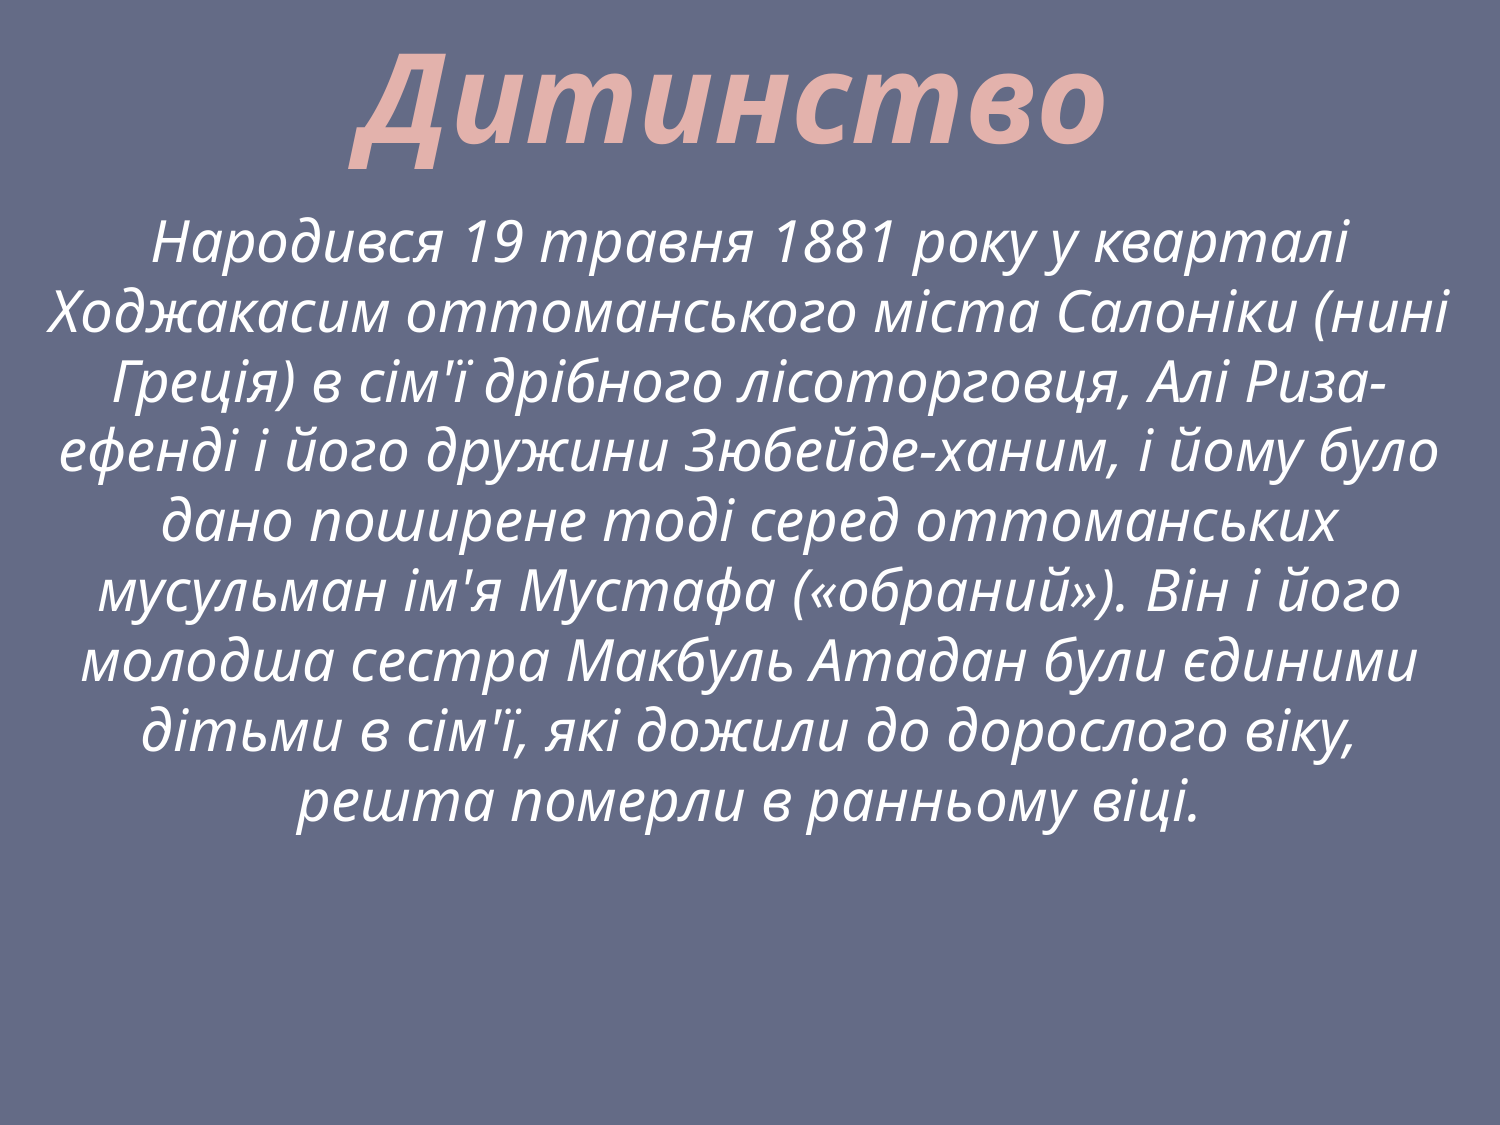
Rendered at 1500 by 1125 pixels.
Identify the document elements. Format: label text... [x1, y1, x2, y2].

title Дитинство [76, 0, 1427, 188]
list Народився 19 травня 1881 року у кварталі Ходжакасим оттоманського міста Салоніки (нині Греція) в сім'ї дрібного лісоторговця, Алі Риза-ефенді і його дружини Зюбейде-ханим, і йому було дано поширене тоді серед оттоманських мусульман ім'я Мустафа («обраний»). Він і його молодша сестра Макбуль Атадан були єдиними дітьми в сім'ї, які дожили до дорослого віку, решта померли в ранньому віці. [0, 196, 1471, 870]
